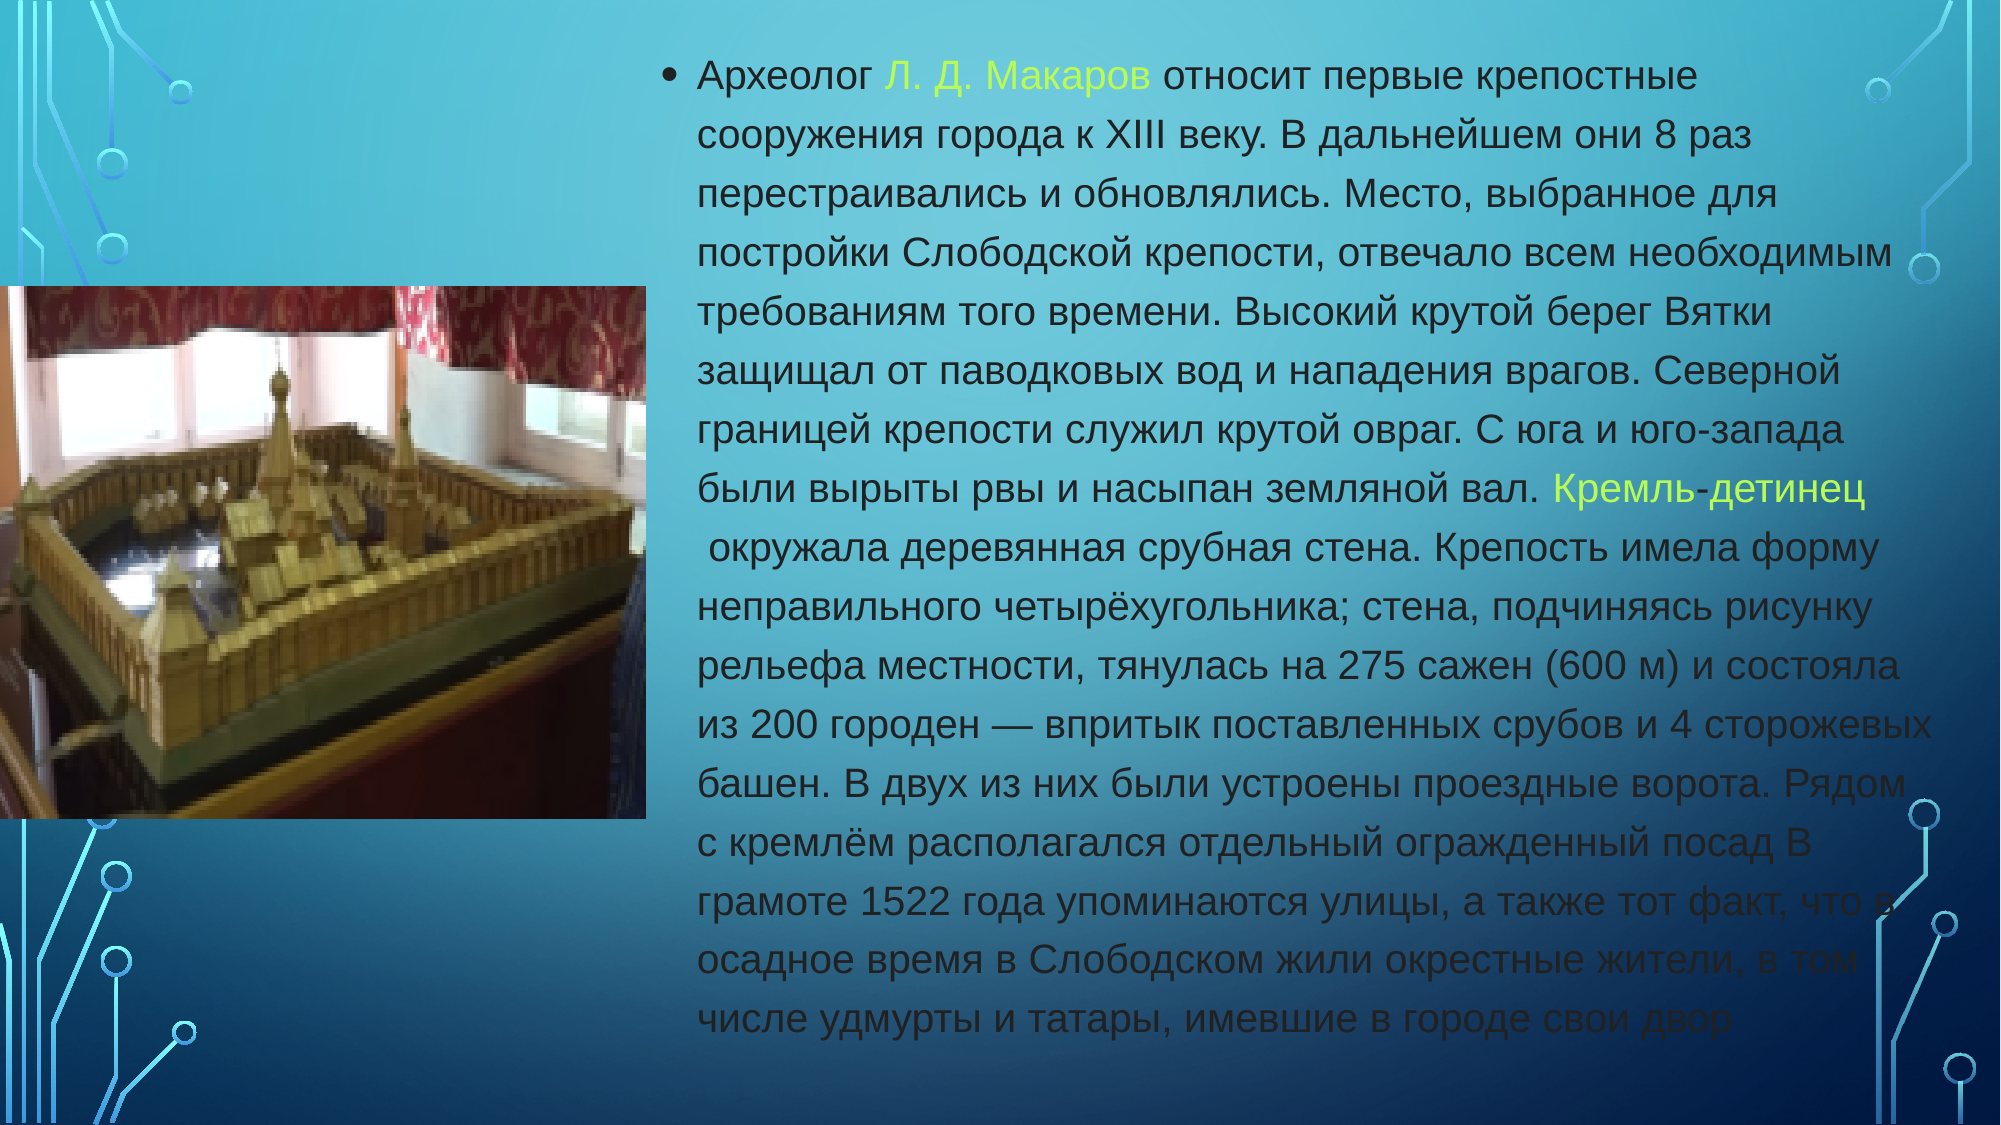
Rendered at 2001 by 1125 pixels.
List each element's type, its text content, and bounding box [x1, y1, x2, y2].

picture [0, 286, 646, 819]
list Археолог Л. Д. Макаров относит первые крепостные сооружения города к XIII веку. В дальнейшем они 8 раз перестраивались и обновлялись. Место, выбранное для постройки Слободской крепости, отвечало всем необходимым требованиям того времени. Высокий крутой берег Вятки защищал от паводковых вод и нападения врагов. Северной границей крепости служил крутой овраг. С юга и юго-запада были вырыты рвы и насыпан земляной вал. Кремль-детинец окружала деревянная срубная стена. Крепость имела форму неправильного четырёхугольника; стена, подчиняясь рисунку рельефа местности, тянулась на 275 сажен (600 м) и состояла из 200 городен — впритык поставленных срубов и 4 сторожевых башен. В двух из них были устроены проездные ворота. Рядом с кремлём располагался отдельный огражденный посад В грамоте 1522 года упоминаются улицы, а также тот факт, что в осадное время в Слободском жили окрестные жители, в том числе удмурты и татары, имевшие в городе свои двор [645, 0, 1950, 1080]
